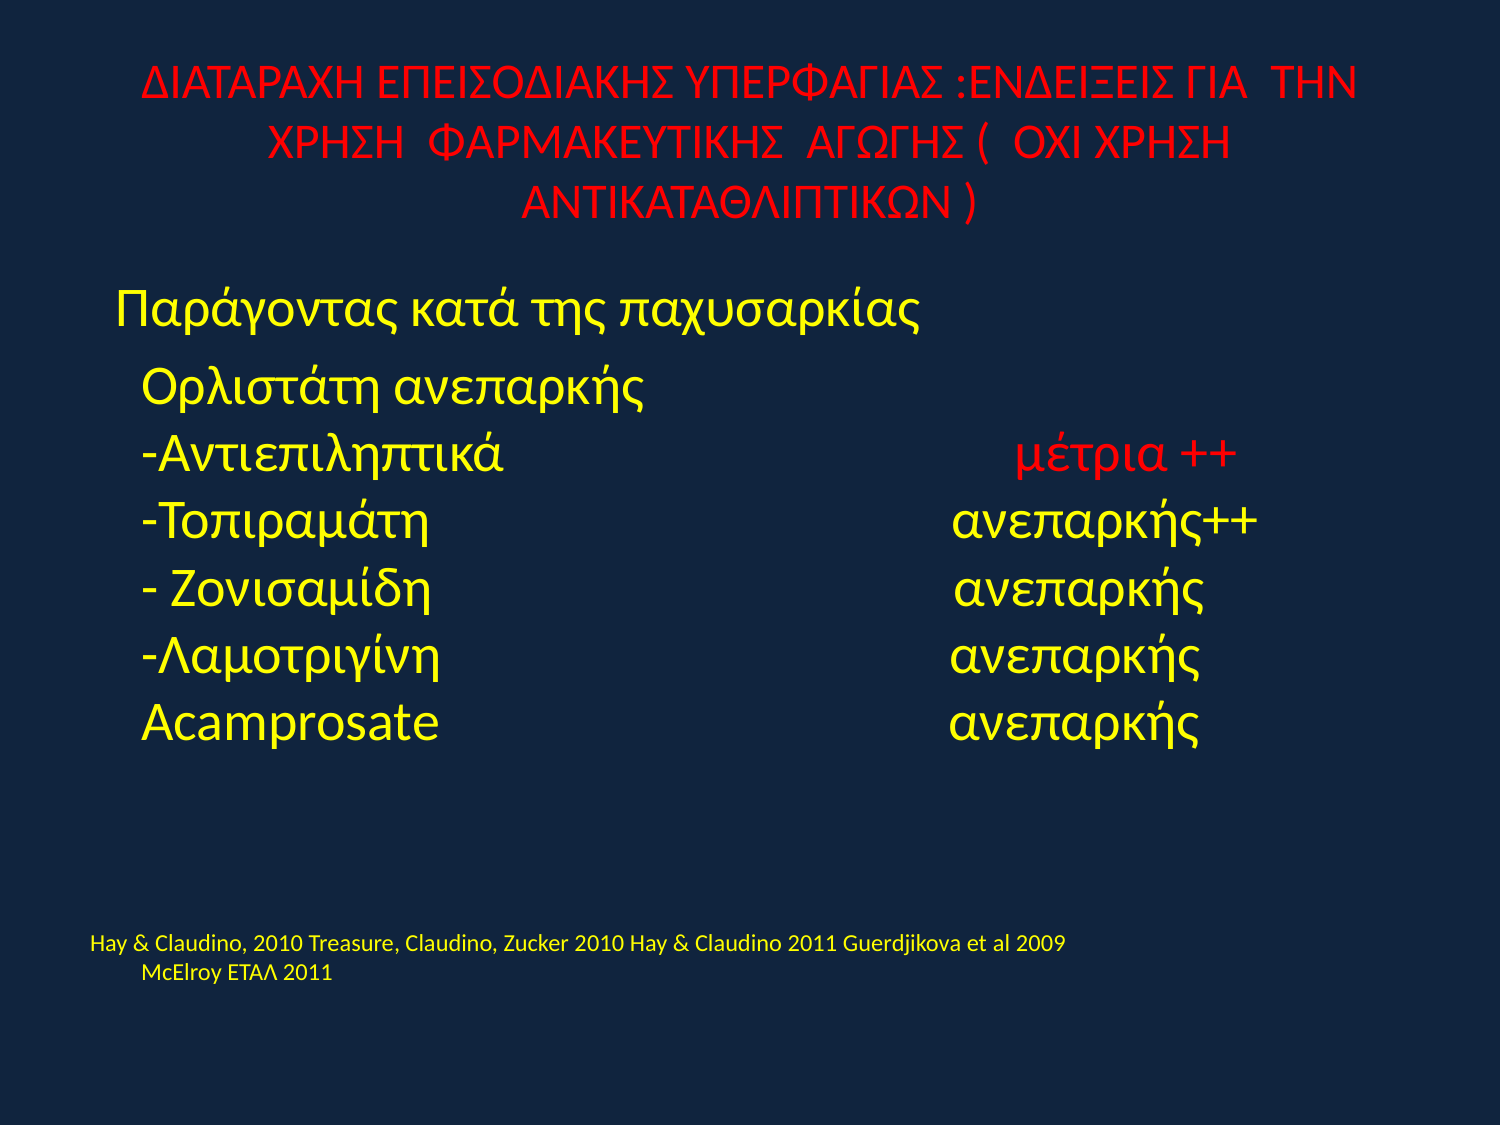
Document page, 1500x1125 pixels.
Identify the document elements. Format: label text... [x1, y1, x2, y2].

list Παράγοντας κατά της παχυσαρκίας Ορλιστάτη ανεπαρκής -Αντιεπιληπτικά μέτρια ++ -Τοπιραμάτη ανεπαρκής++ - Ζονισαμίδη ανεπαρκής -Λαμοτριγίνη ανεπαρκής Acamprosate ανεπαρκής Hay & Claudino, 2010 Treasure, Claudino, Zucker 2010 Hay & Claudino 2011 Guerdjikova et al 2009 McElroy ΕΤΑΛ 2011 [75, 262, 1425, 1005]
title ΔΙΑΤΑΡΑΧΗ ΕΠΕΙΣΟΔΙΑΚΗΣ ΥΠΕΡΦΑΓΙΑΣ :ΕΝΔΕΙΞΕΙΣ ΓΙΑ ΤΗΝ ΧΡΗΣΗ ΦΑΡΜΑΚΕΥΤΙΚΗΣ ΑΓΩΓΗΣ ( ΟΧΙ ΧΡΗΣΗ ΑΝΤΙΚΑΤΑΘΛΙΠΤΙΚΩΝ ) [75, 45, 1425, 233]
